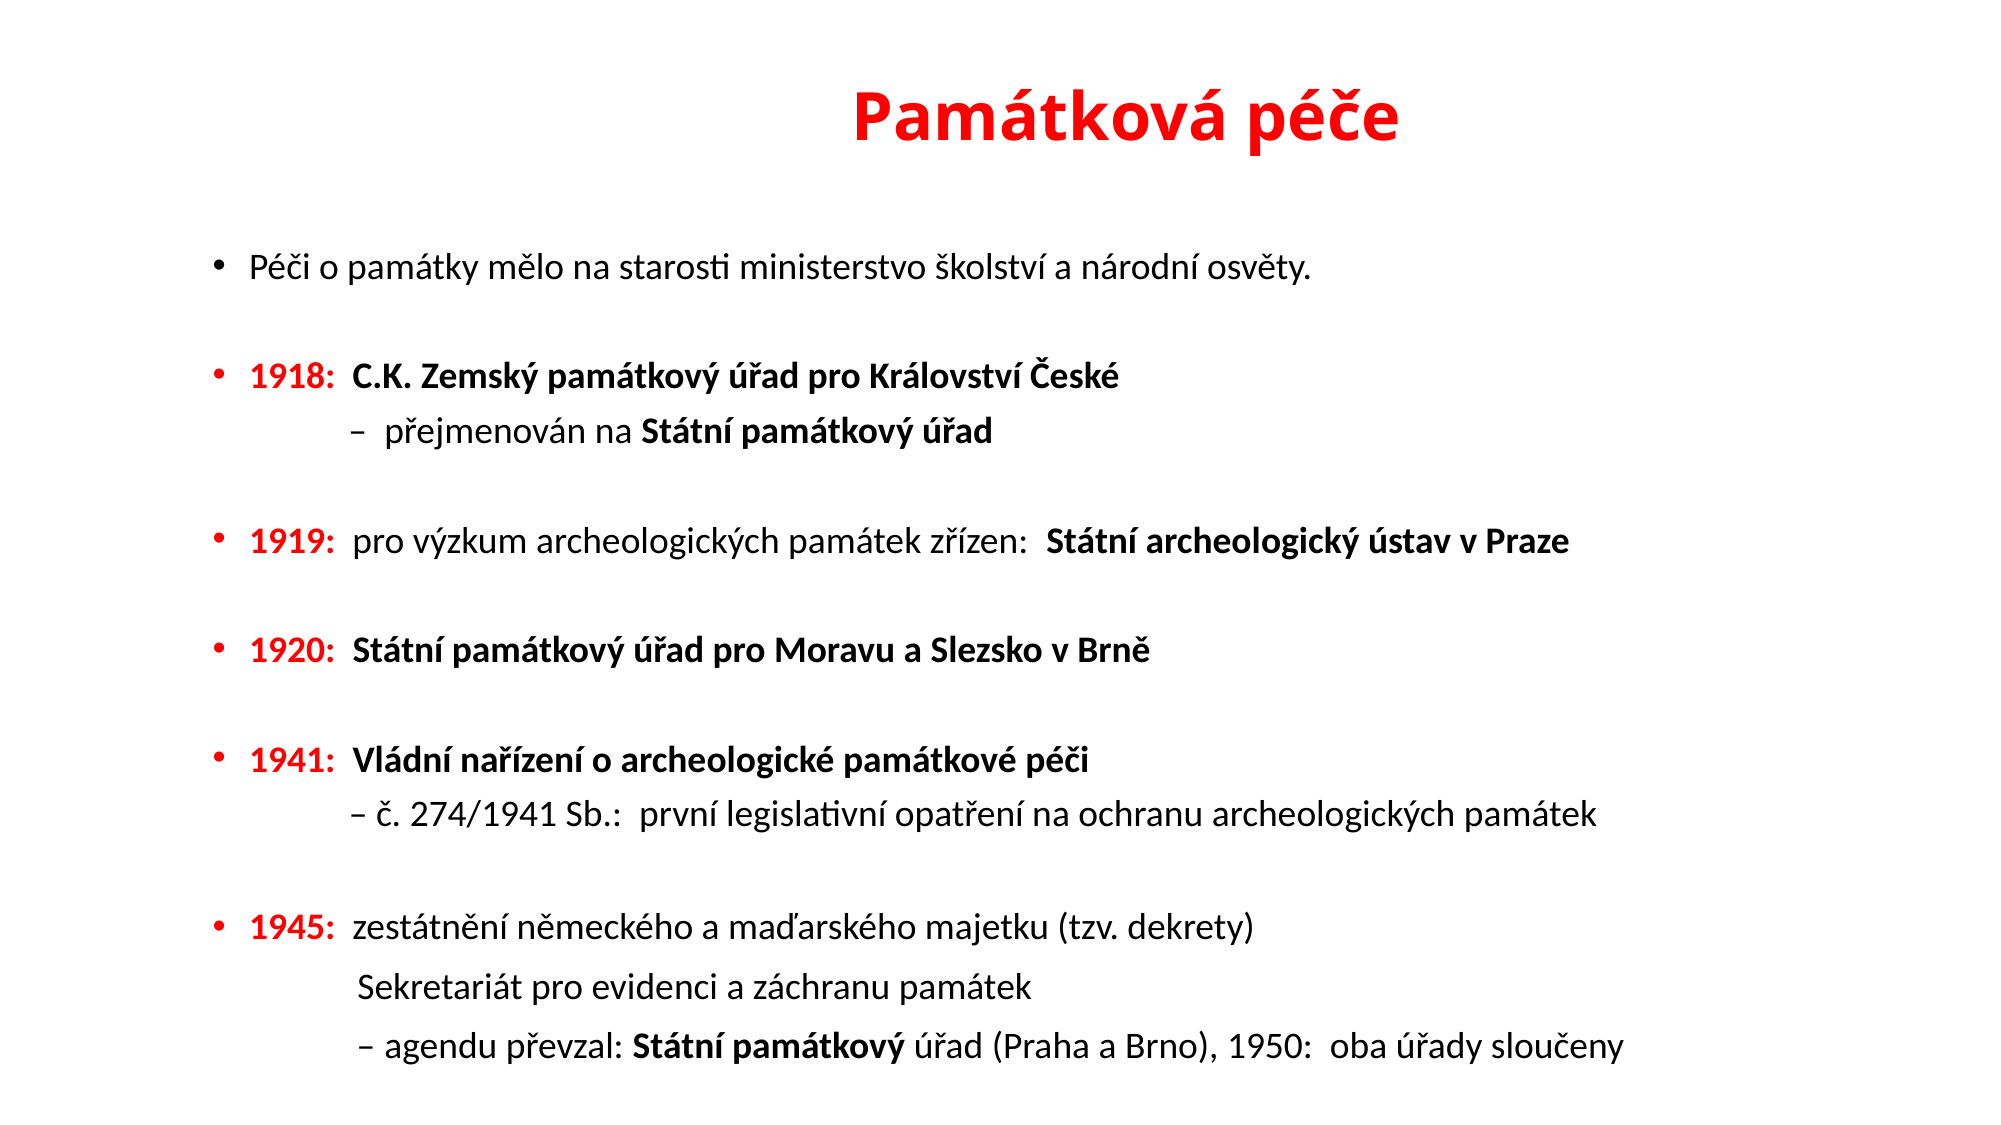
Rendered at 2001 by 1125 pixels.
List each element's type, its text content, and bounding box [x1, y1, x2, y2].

list Péči o památky mělo na starosti ministerstvo školství a národní osvěty. 1918: C.K. Zemský památkový úřad pro Království České – přejmenován na Státní památkový úřad 1919: pro výzkum archeologických památek zřízen: Státní archeologický ústav v Praze 1920: Státní památkový úřad pro Moravu a Slezsko v Brně 1941: Vládní nařízení o archeologické památkové péči – č. 274/1941 Sb.: první legislativní opatření na ochranu archeologických památek 1945: zestátnění německého a maďarského majetku (tzv. dekrety) Sekretariát pro evidenci a záchranu památek – agendu převzal: Státní památkový úřad (Praha a Brno), 1950: oba úřady sloučeny [197, 243, 1957, 1083]
title Památková péče [267, 24, 1721, 213]
